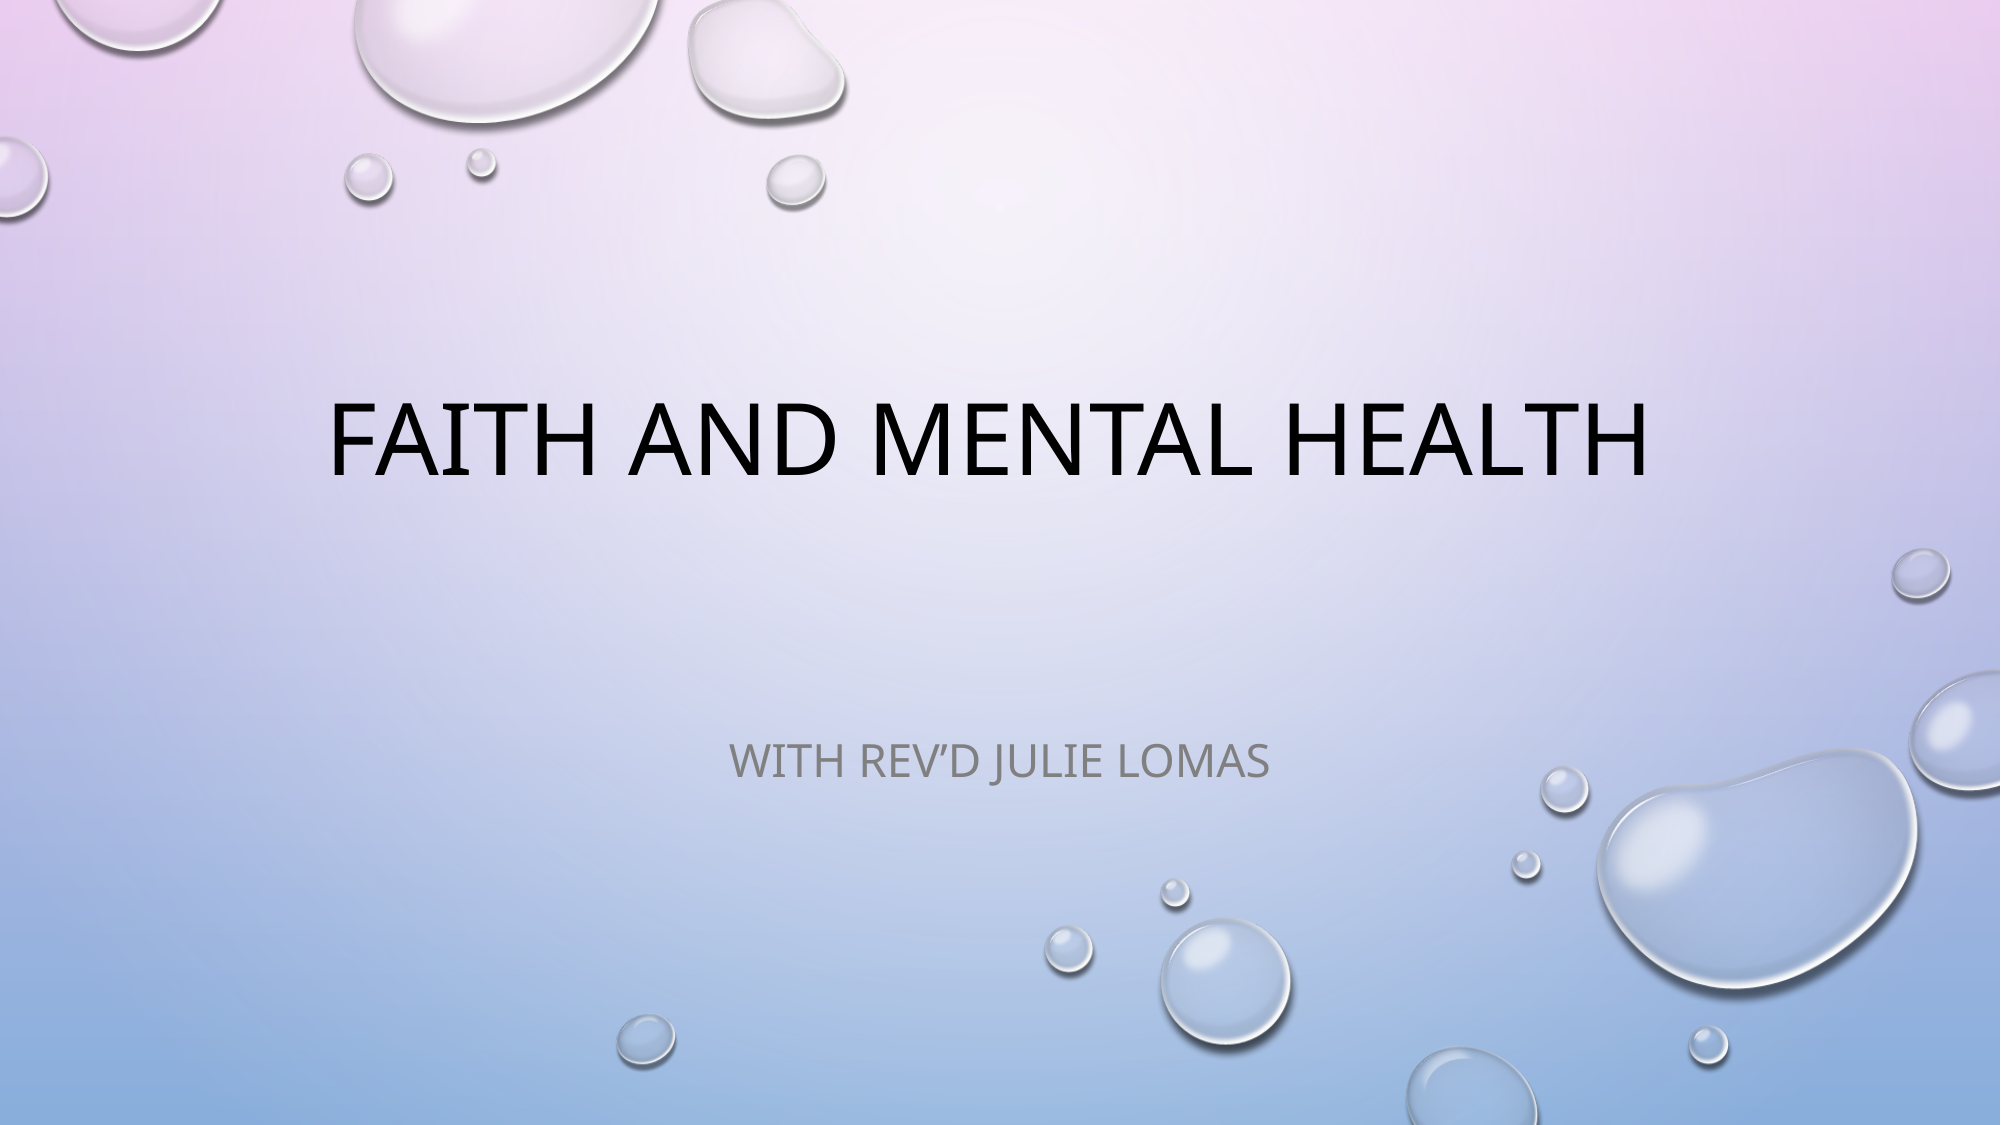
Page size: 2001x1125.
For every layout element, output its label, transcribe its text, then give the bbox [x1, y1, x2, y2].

subtitle With Rev’d Julie Lomas [287, 637, 1713, 863]
picture [0, 0, 2000, 1125]
title Faith and Mental Health [180, 213, 1800, 625]
